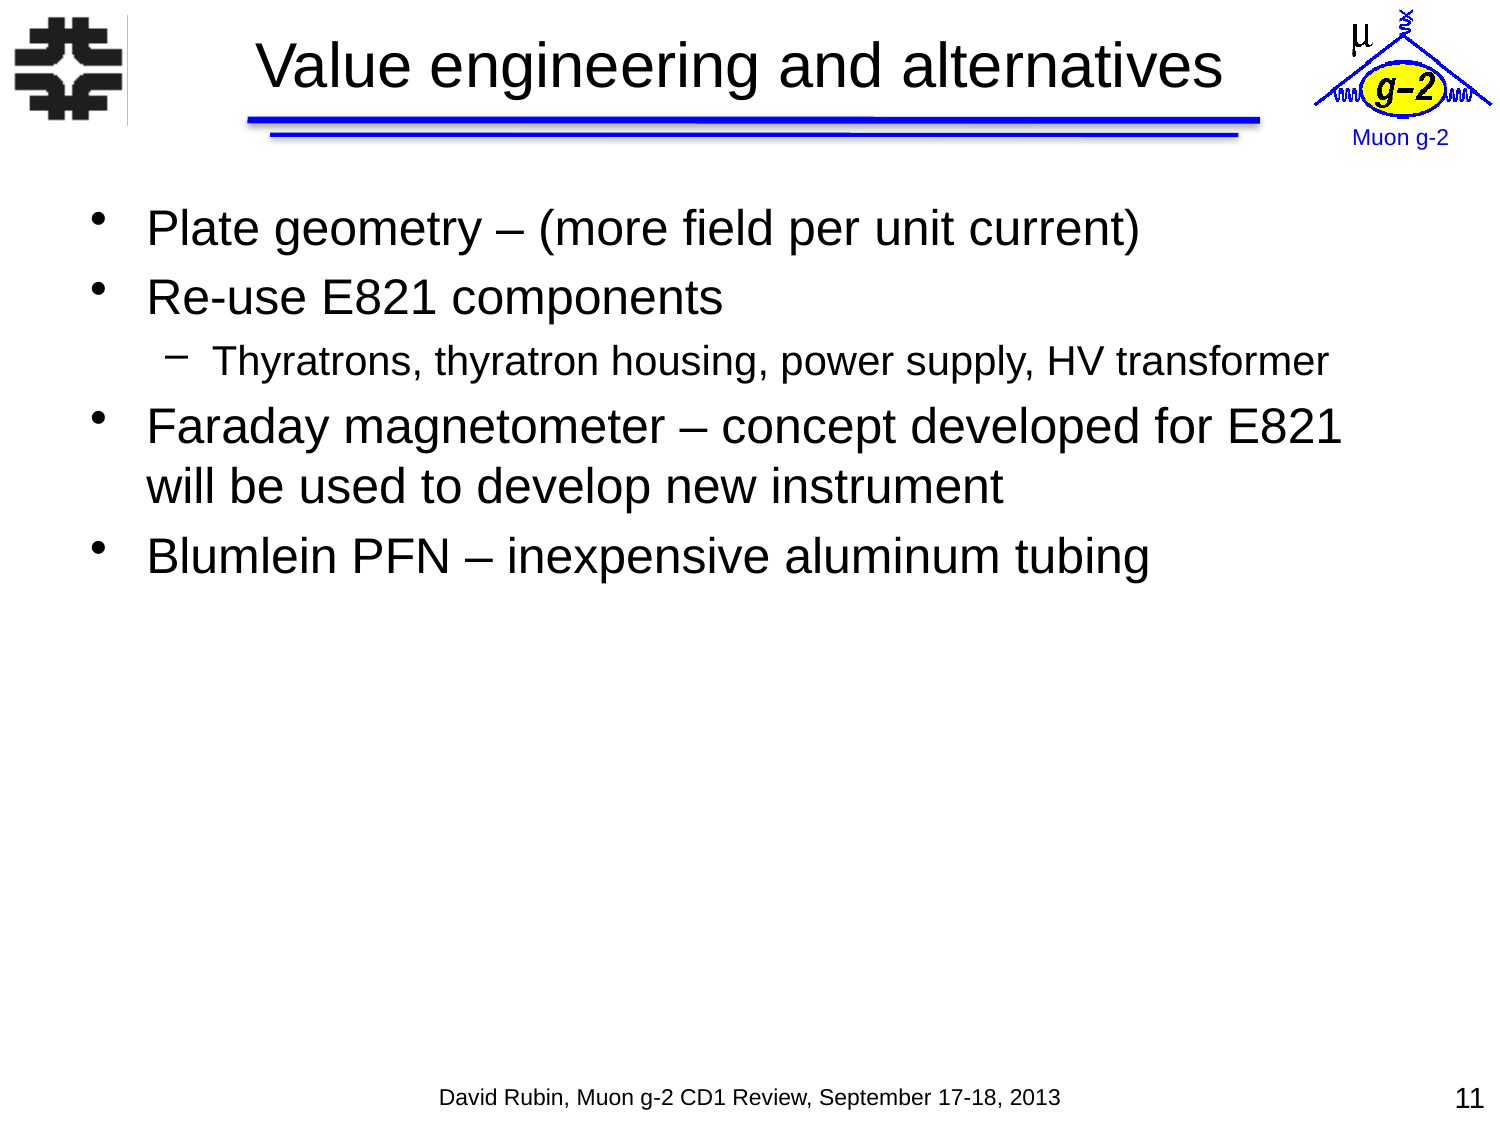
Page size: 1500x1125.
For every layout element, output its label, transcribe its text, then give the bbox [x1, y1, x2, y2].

title Value engineering and alternatives [237, 12, 1244, 113]
list Plate geometry – (more field per unit current) Re-use E821 components Thyratrons, thyratron housing, power supply, HV transformer Faraday magnetometer – concept developed for E821 will be used to develop new instrument Blumlein PFN – inexpensive aluminum tubing [75, 187, 1425, 930]
picture [8, 15, 135, 126]
picture [1312, 8, 1493, 119]
footer David Rubin, Muon g-2 CD1 Review, September 17-18, 2013 [87, 1074, 1149, 1125]
slide_number 11 [1149, 1071, 1500, 1125]
